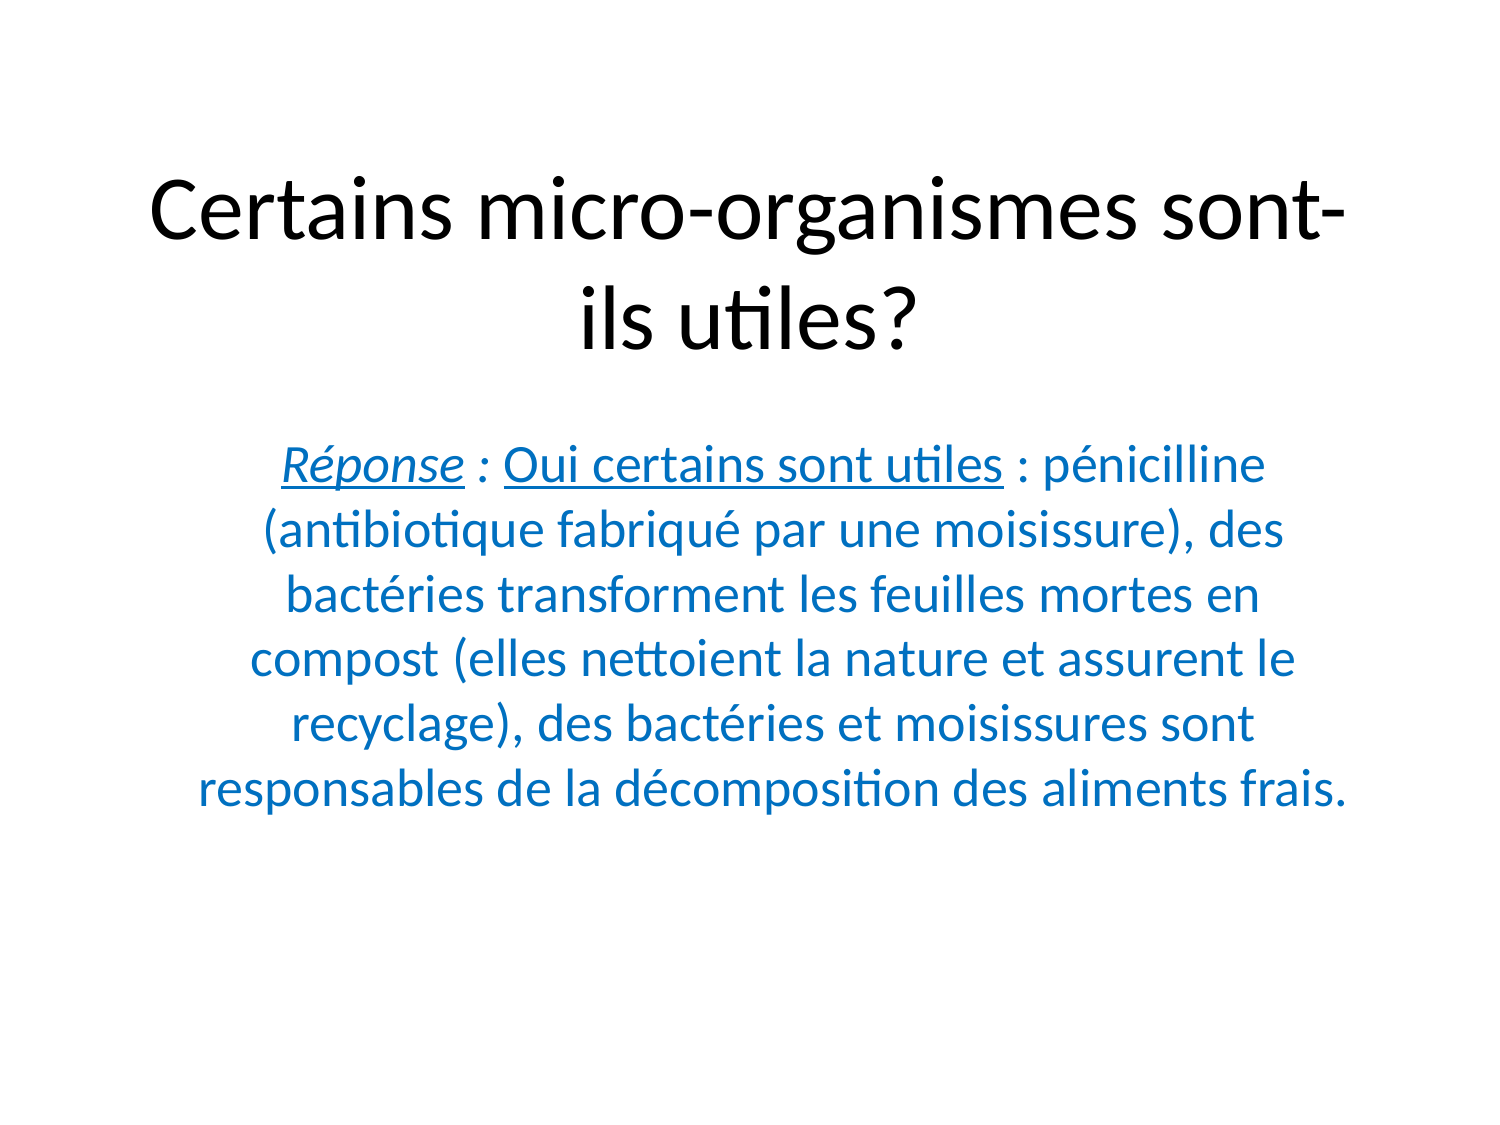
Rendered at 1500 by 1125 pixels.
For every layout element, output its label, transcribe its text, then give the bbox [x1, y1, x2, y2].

subtitle Réponse : Oui certains sont utiles : pénicilline (antibiotique fabriqué par une moisissure), des bactéries transforment les feuilles mortes en compost (elles nettoient la nature et assurent le recyclage), des bactéries et moisissures sont responsables de la décomposition des aliments frais. [183, 420, 1365, 835]
title Certains micro-organismes sont-ils utiles? [112, 137, 1388, 379]
